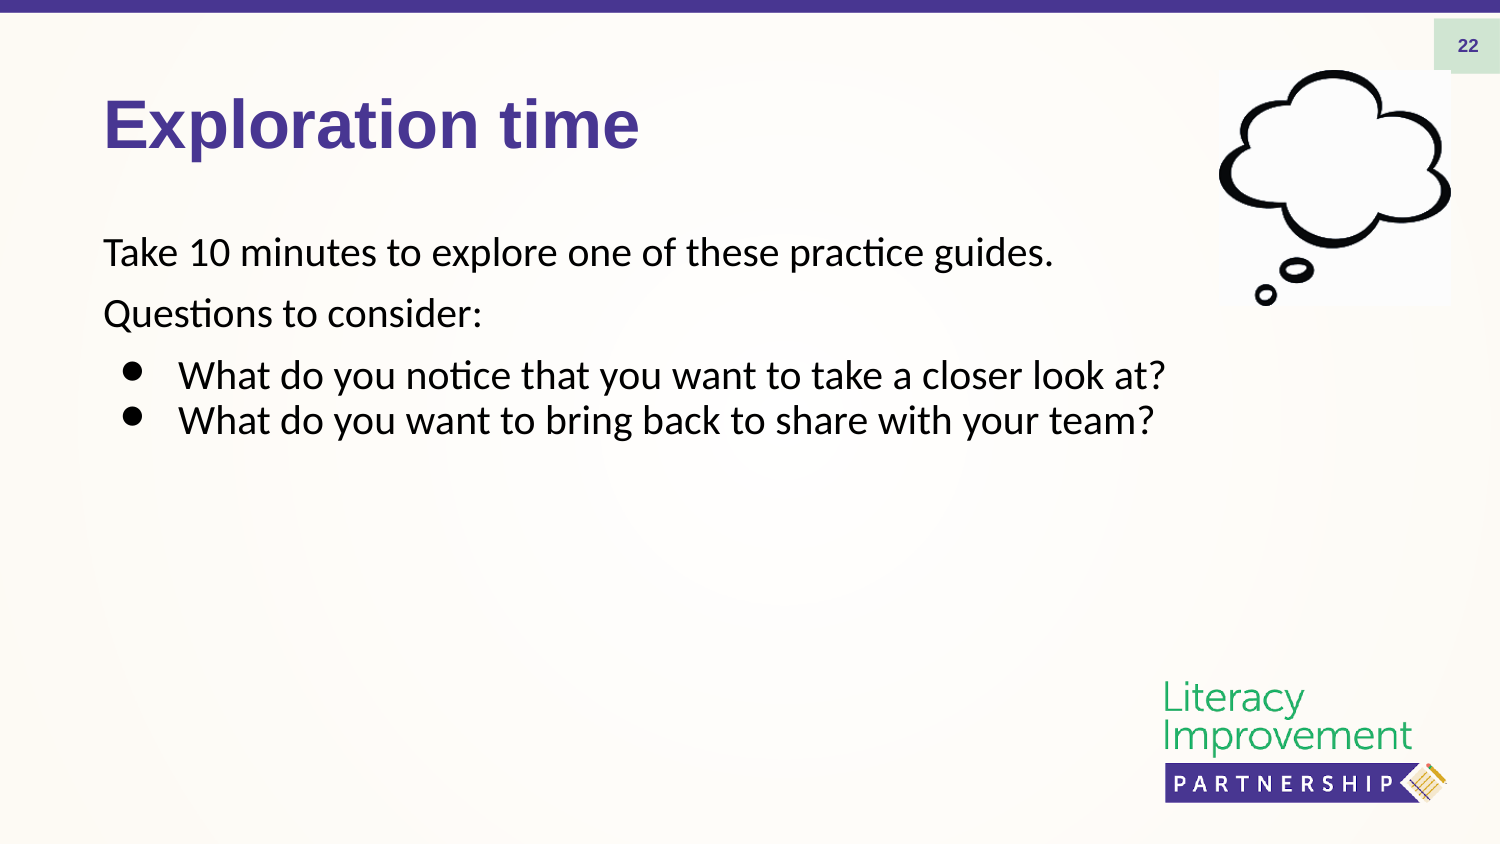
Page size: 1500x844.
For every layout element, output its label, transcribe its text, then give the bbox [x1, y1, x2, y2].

list Take 10 minutes to explore one of these practice guides. Questions to consider: What do you notice that you want to take a closer look at? What do you want to bring back to share with your team? [103, 224, 1397, 760]
title Exploration time [103, 44, 1397, 208]
slide_number 22 [1426, 22, 1491, 68]
picture [0, 0, 1500, 844]
